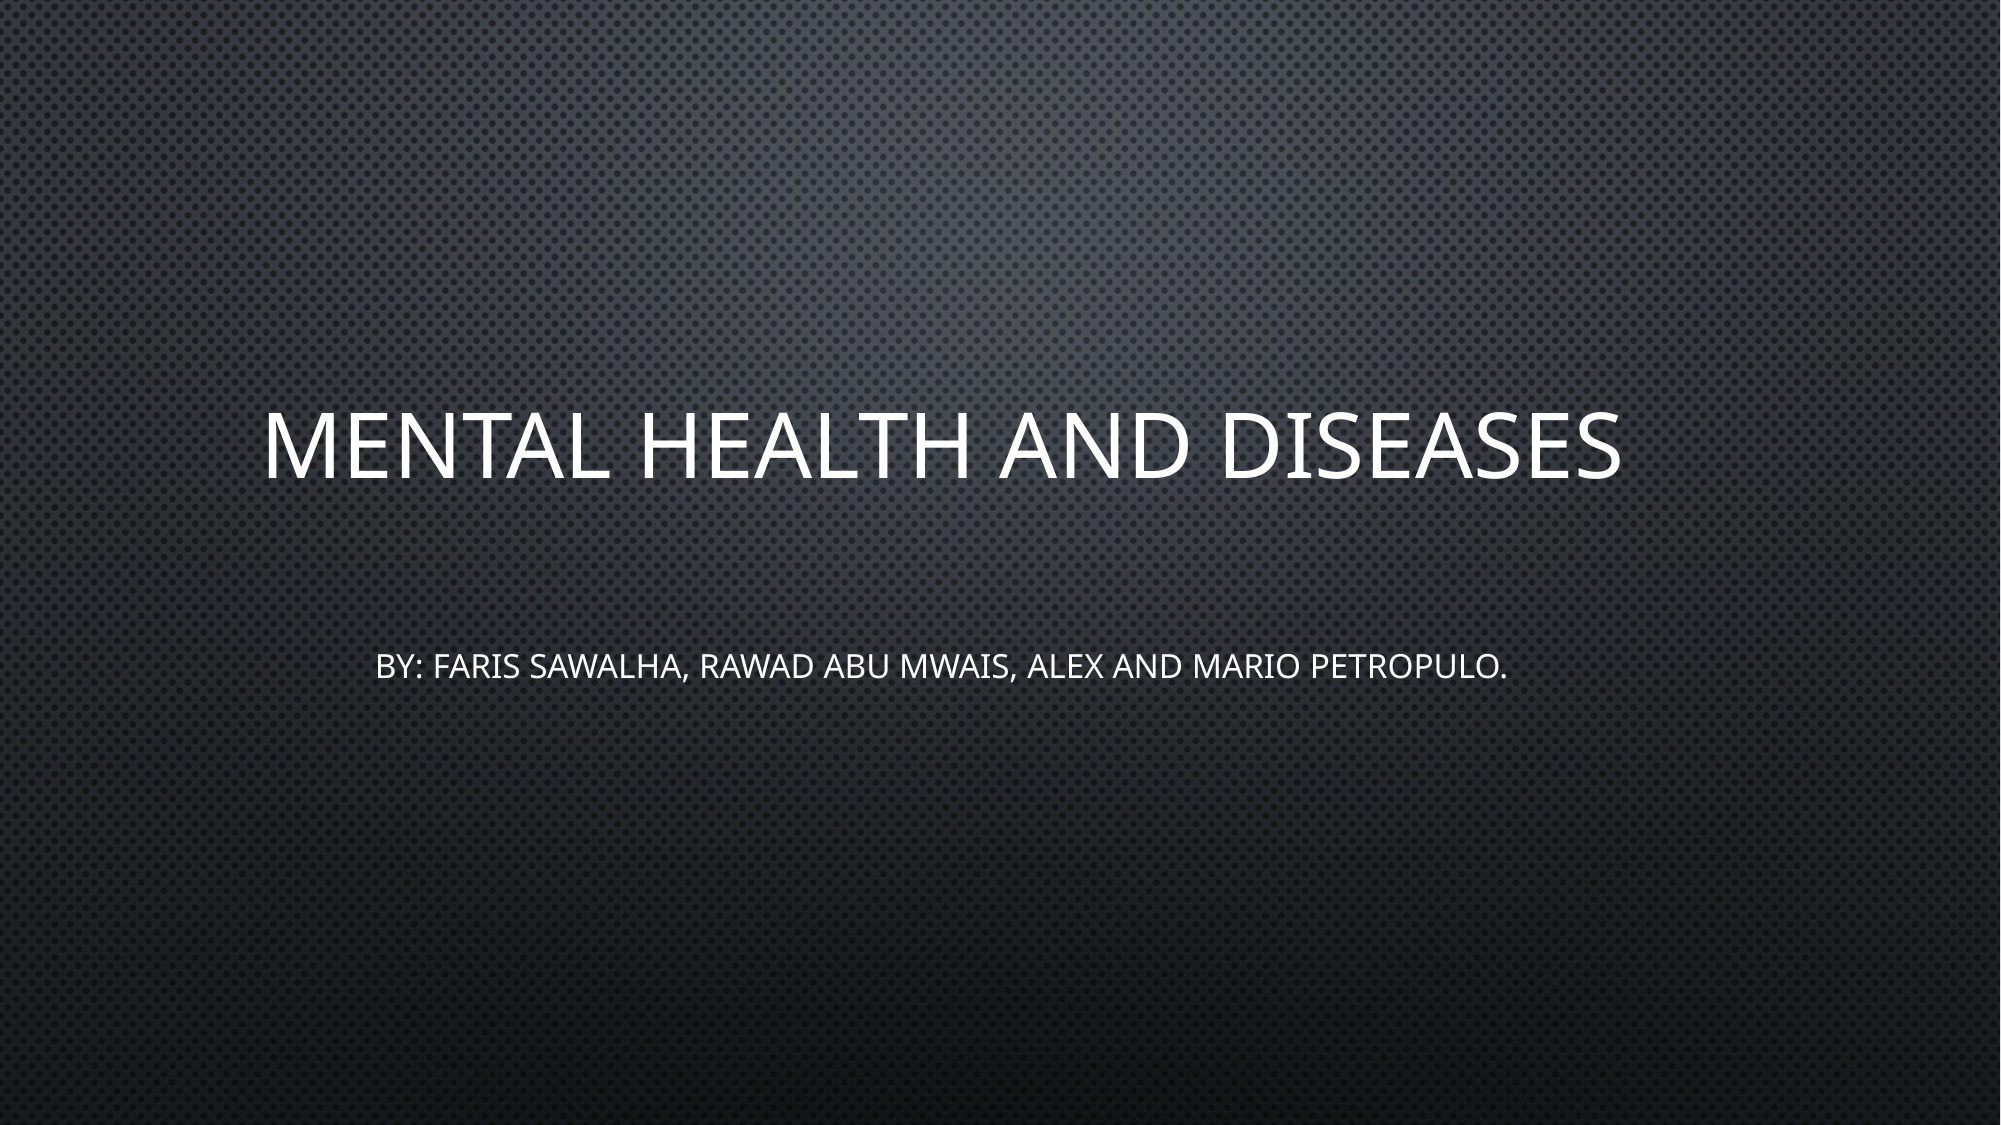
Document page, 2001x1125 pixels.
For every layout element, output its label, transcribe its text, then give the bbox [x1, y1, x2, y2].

title Mental health and diseases [230, 369, 1654, 504]
subtitle by: faris sawalha, rawad abu mwais, alex and Mario petropulo. [230, 637, 1654, 951]
